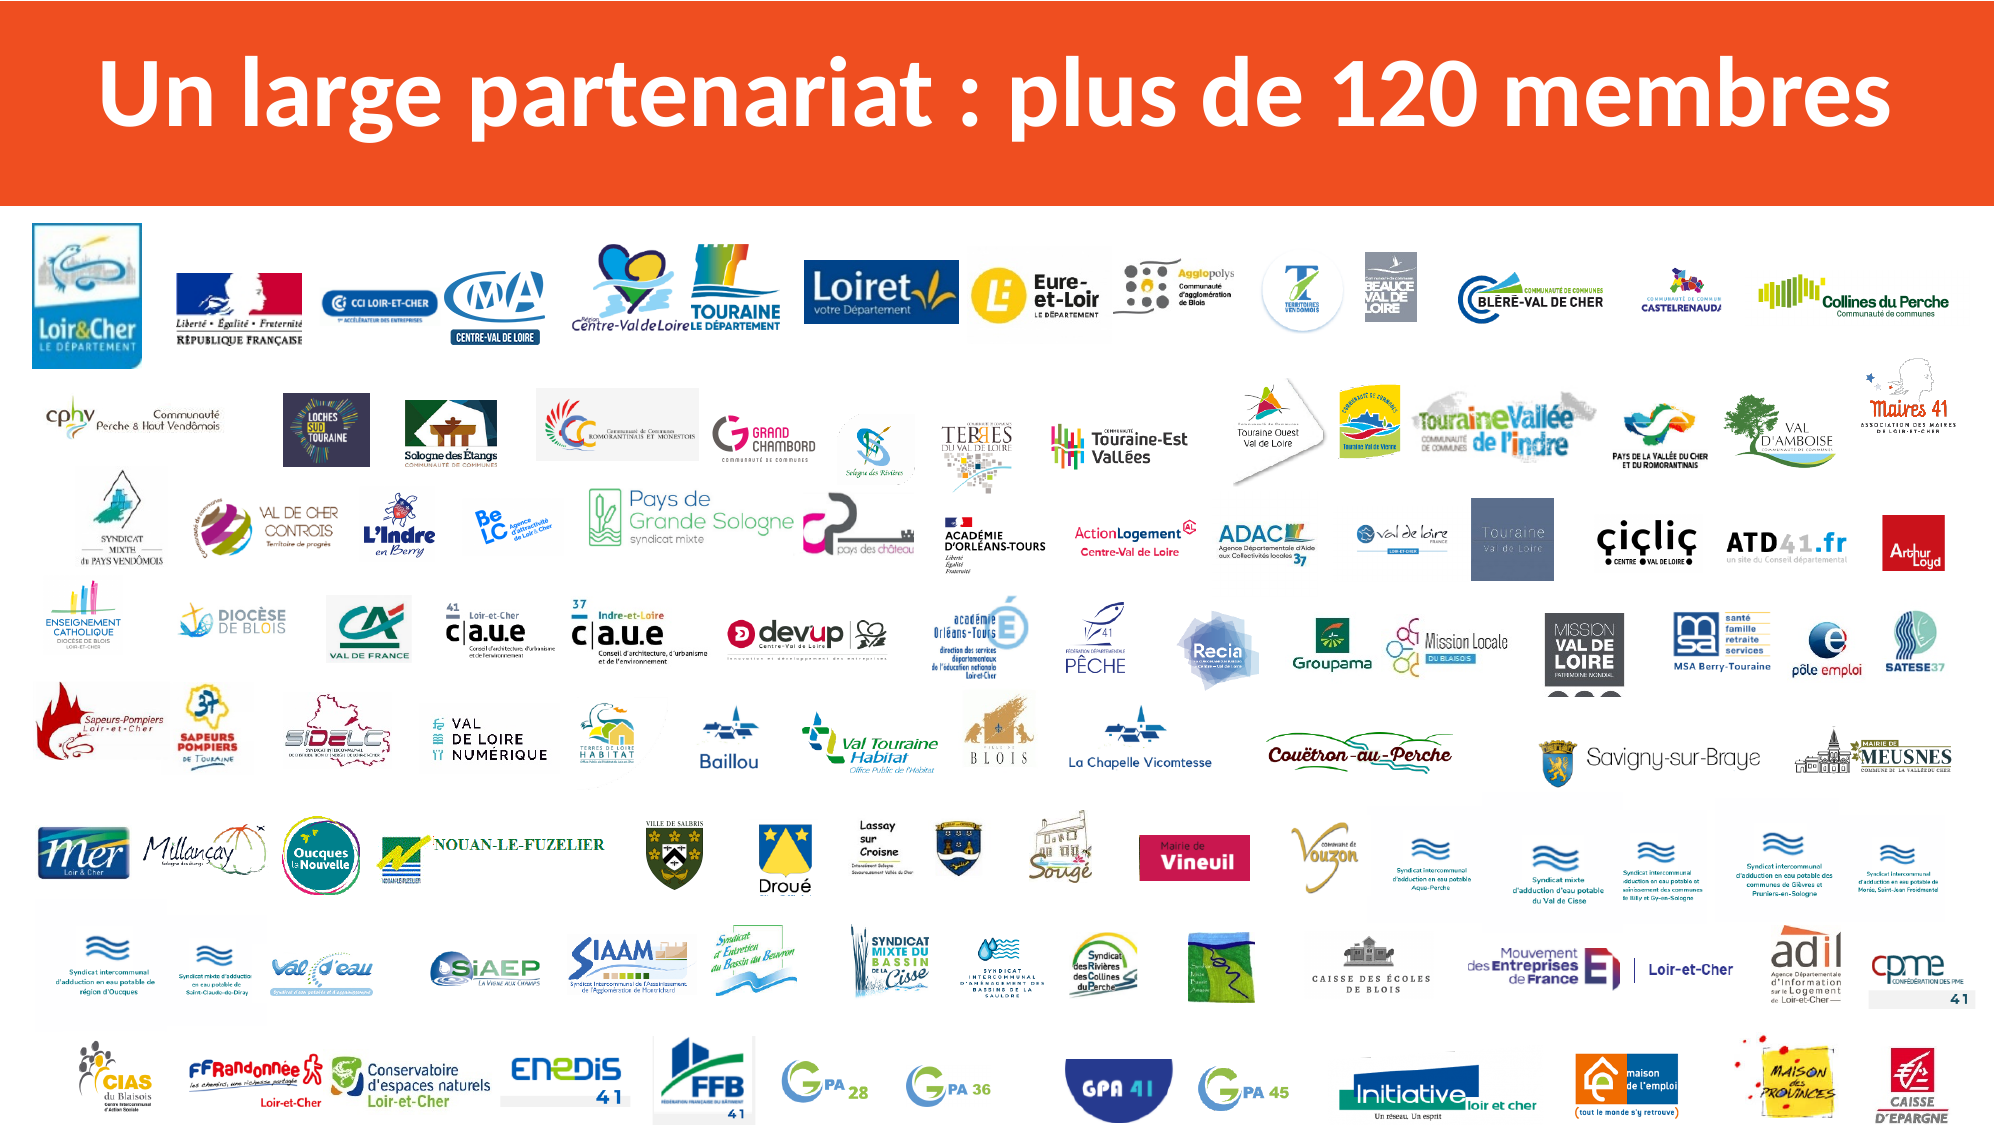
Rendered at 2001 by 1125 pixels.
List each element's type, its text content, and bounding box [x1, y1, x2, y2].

picture [924, 406, 1016, 498]
picture [1042, 419, 1190, 474]
picture [578, 485, 914, 556]
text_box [35, 899, 1976, 1032]
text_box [42, 573, 1959, 678]
picture [405, 400, 497, 467]
picture [1333, 498, 1554, 573]
picture [1714, 519, 1859, 570]
picture [1338, 383, 1845, 474]
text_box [35, 792, 1945, 933]
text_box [1068, 515, 1202, 559]
text_box [0, 1, 1994, 10]
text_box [62, 1031, 1952, 1125]
picture [1882, 512, 1945, 572]
picture [29, 389, 236, 446]
picture [183, 497, 338, 563]
picture [837, 414, 915, 485]
picture [1847, 336, 1969, 457]
picture [1594, 514, 1703, 573]
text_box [33, 678, 1962, 803]
picture [283, 393, 370, 467]
picture [935, 507, 1055, 573]
picture [1212, 491, 1318, 573]
picture [75, 466, 168, 567]
picture [462, 498, 564, 556]
text_box Un large partenariat : plus de 120 membres [0, 10, 2000, 303]
picture [359, 486, 435, 562]
picture [536, 388, 821, 473]
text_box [31, 223, 1970, 369]
picture [1233, 378, 1329, 487]
